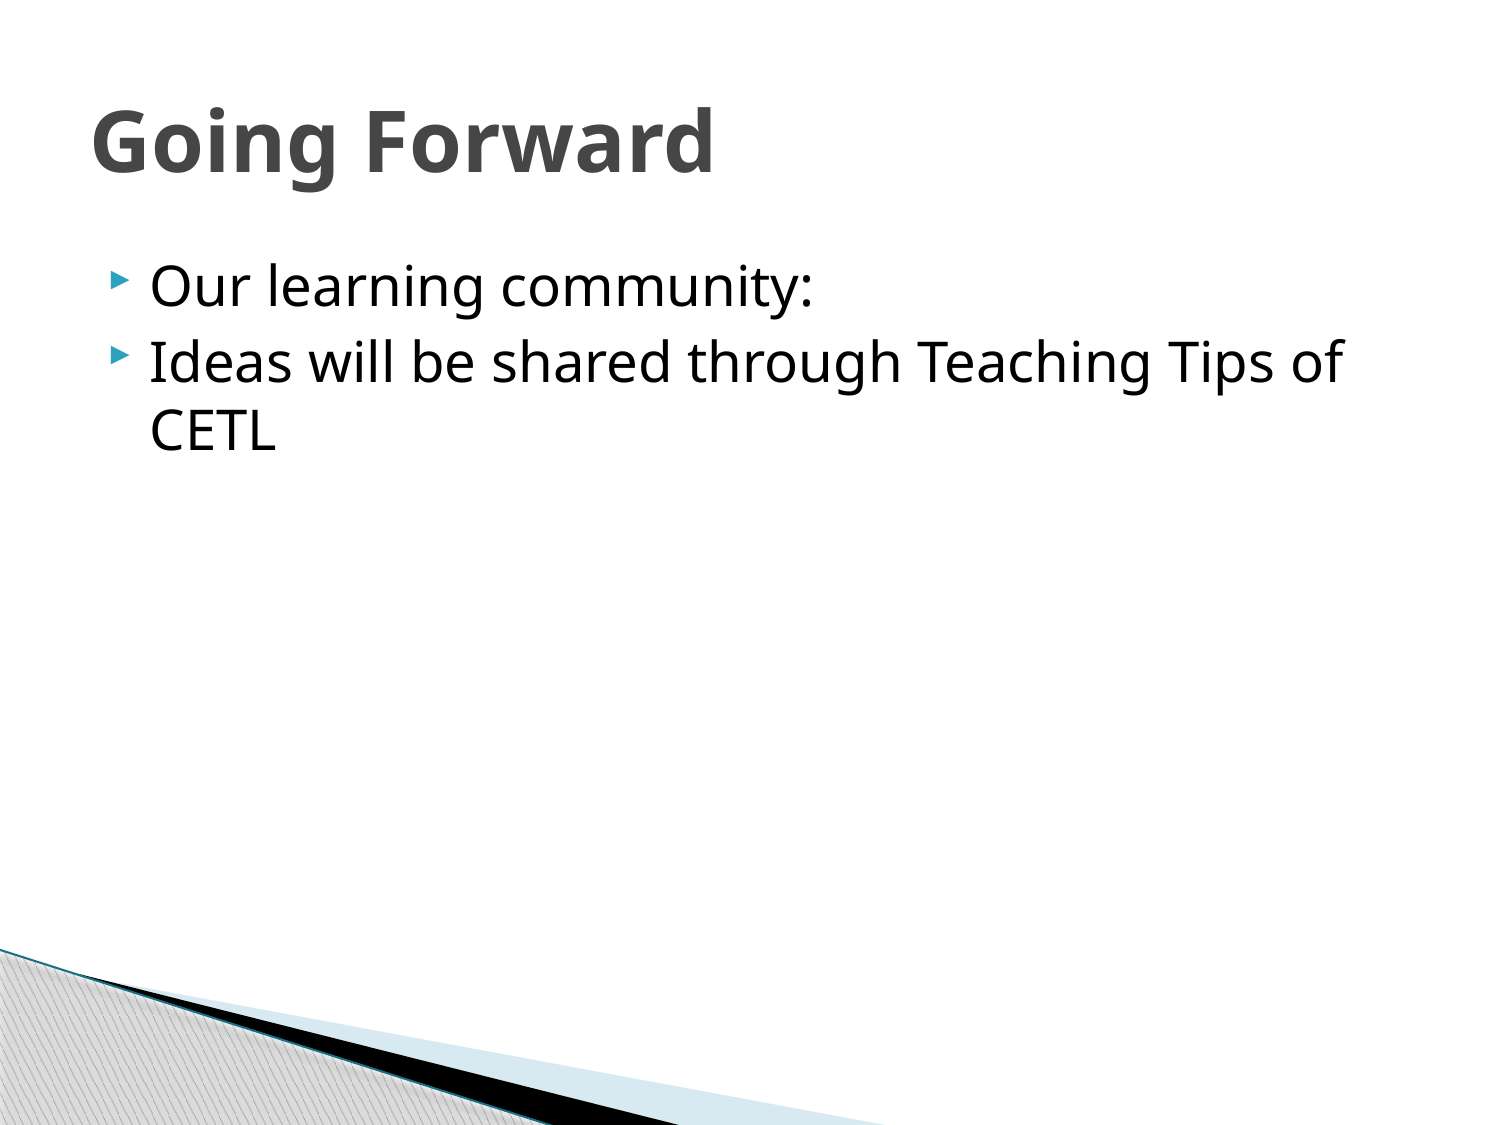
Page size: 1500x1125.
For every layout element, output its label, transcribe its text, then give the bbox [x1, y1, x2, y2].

list Our learning community: Ideas will be shared through Teaching Tips of CETL [75, 243, 1425, 986]
title Going Forward [75, 45, 1425, 233]
